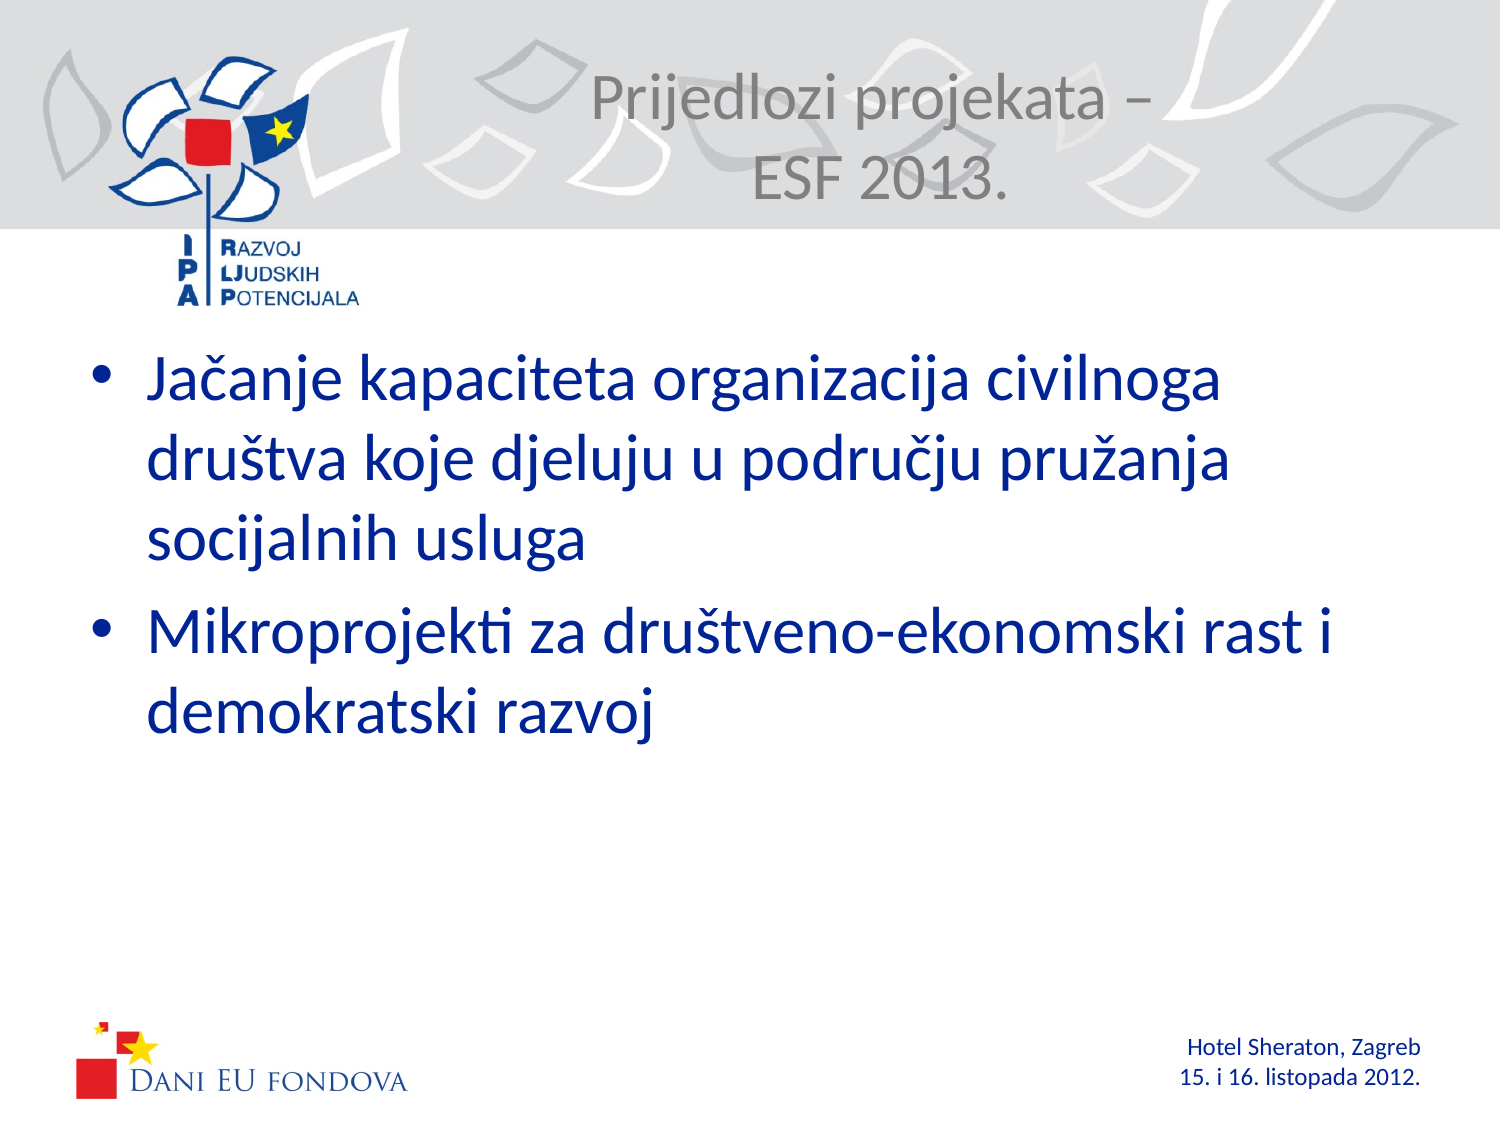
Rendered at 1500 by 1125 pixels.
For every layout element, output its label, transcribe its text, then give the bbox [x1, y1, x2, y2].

picture [76, 1022, 408, 1099]
list Jačanje kapaciteta organizacija civilnoga društva koje djeluju u području pružanja socijalnih usluga Mikroprojekti za društveno-ekonomski rast i demokratski razvoj [75, 326, 1425, 1005]
picture [0, 0, 1500, 306]
title Prijedlozi projekata – ESF 2013. [336, 45, 1425, 220]
